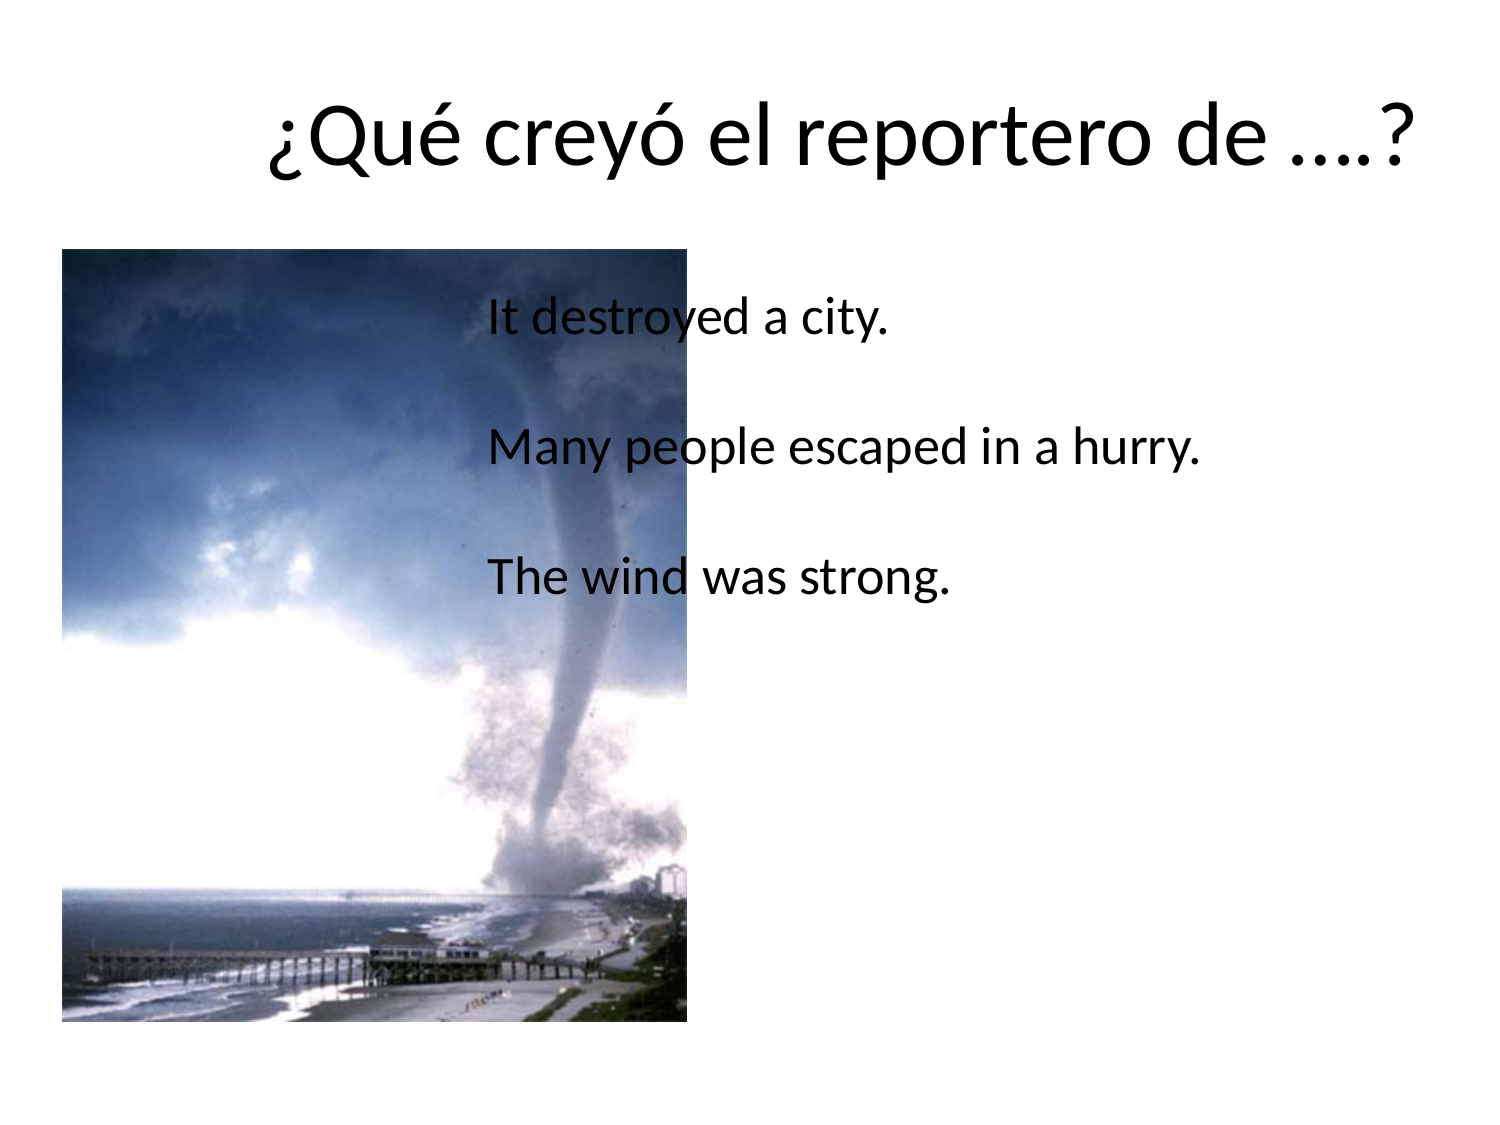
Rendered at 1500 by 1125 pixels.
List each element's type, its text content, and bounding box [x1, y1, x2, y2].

text_box ¿Qué creyó el reportero de ….? [249, 1, 1500, 302]
text_box It destroyed a city. Many people escaped in a hurry. The wind was strong. [322, 78, 1219, 658]
picture [62, 249, 687, 1022]
